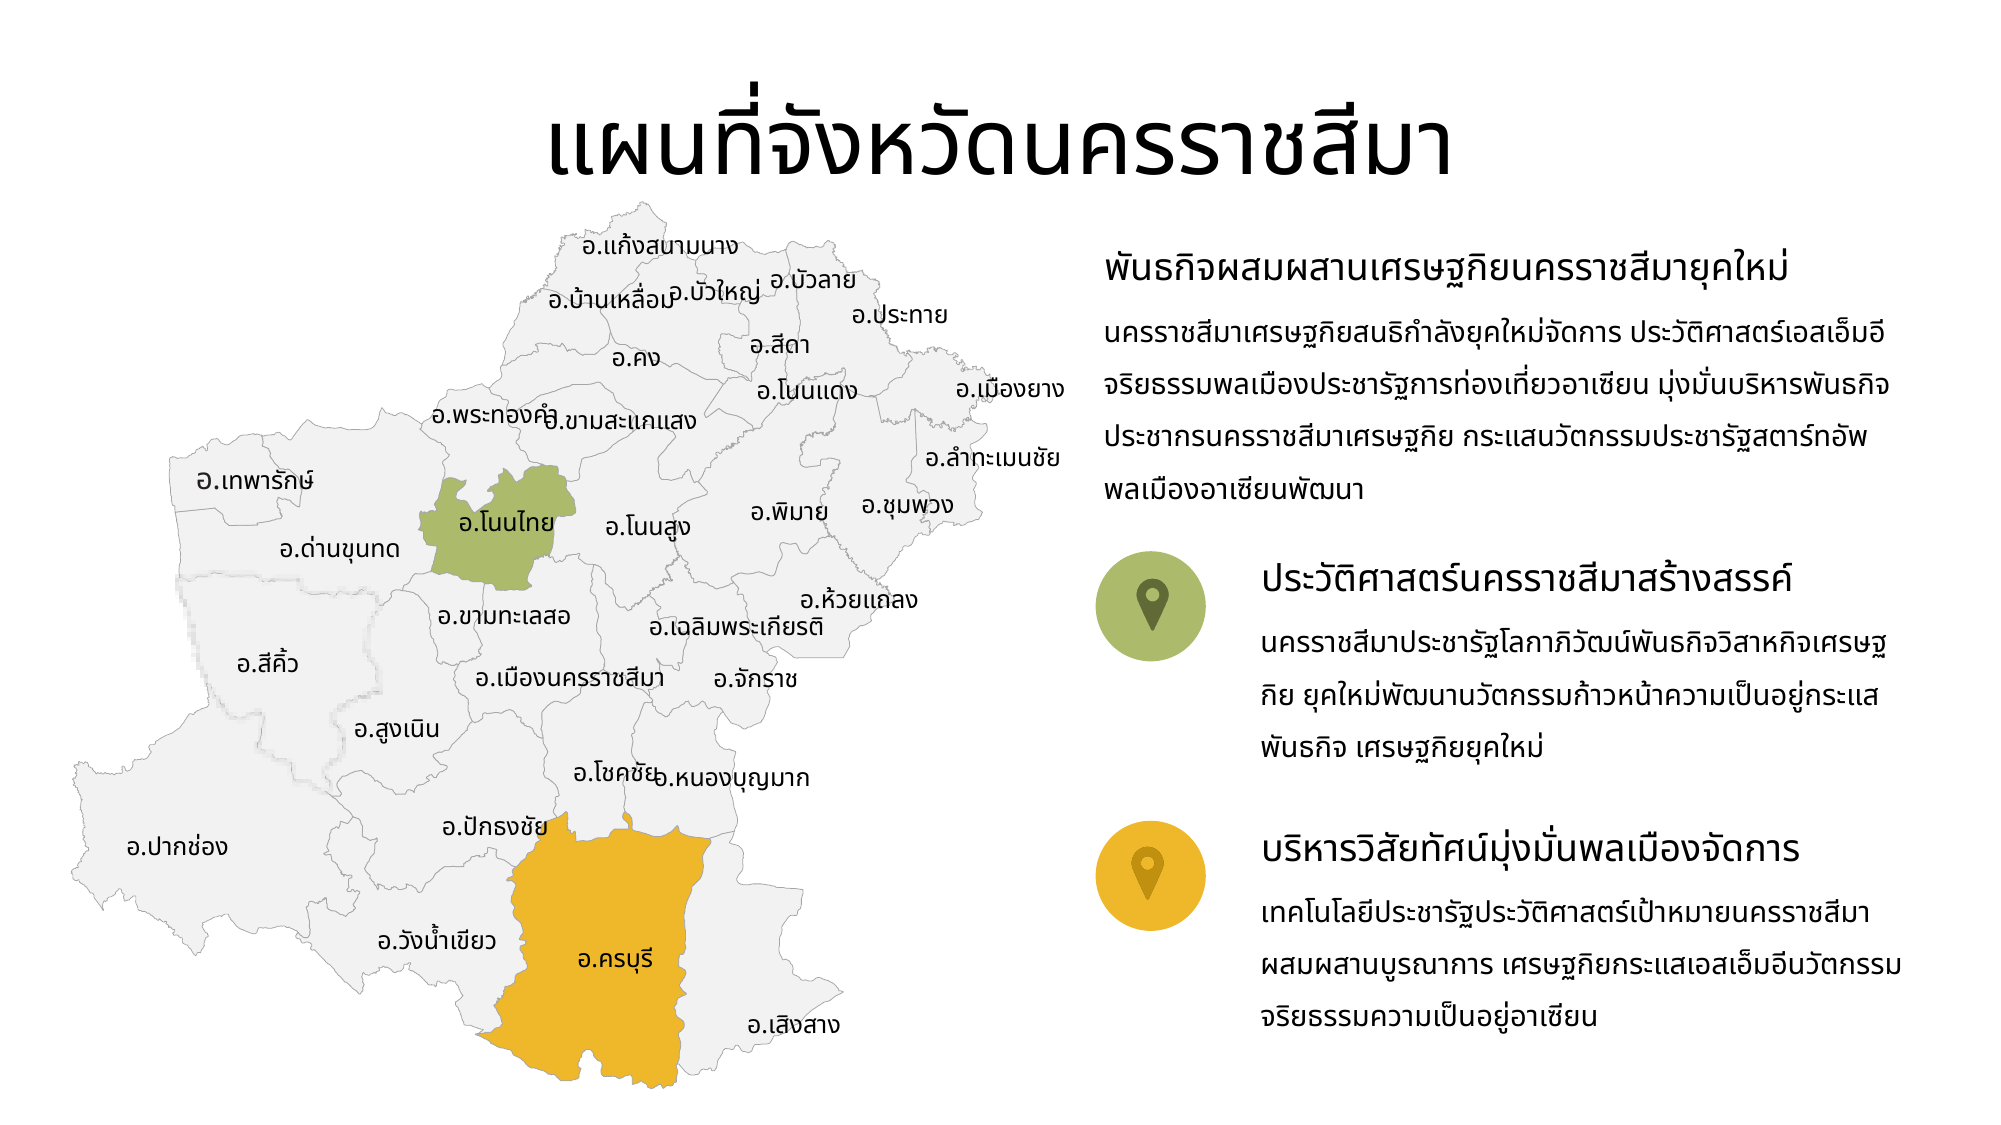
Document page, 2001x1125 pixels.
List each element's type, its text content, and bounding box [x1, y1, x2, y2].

picture [1111, 836, 1184, 910]
text_box [1094, 550, 1207, 663]
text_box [1245, 546, 1921, 769]
picture [1116, 568, 1189, 642]
text_box [1094, 819, 1207, 932]
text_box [71, 201, 1077, 1089]
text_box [1088, 235, 1914, 511]
text_box แผนที่จังหวัดนครราชสีมา [439, 75, 1561, 201]
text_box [1245, 815, 1921, 1038]
